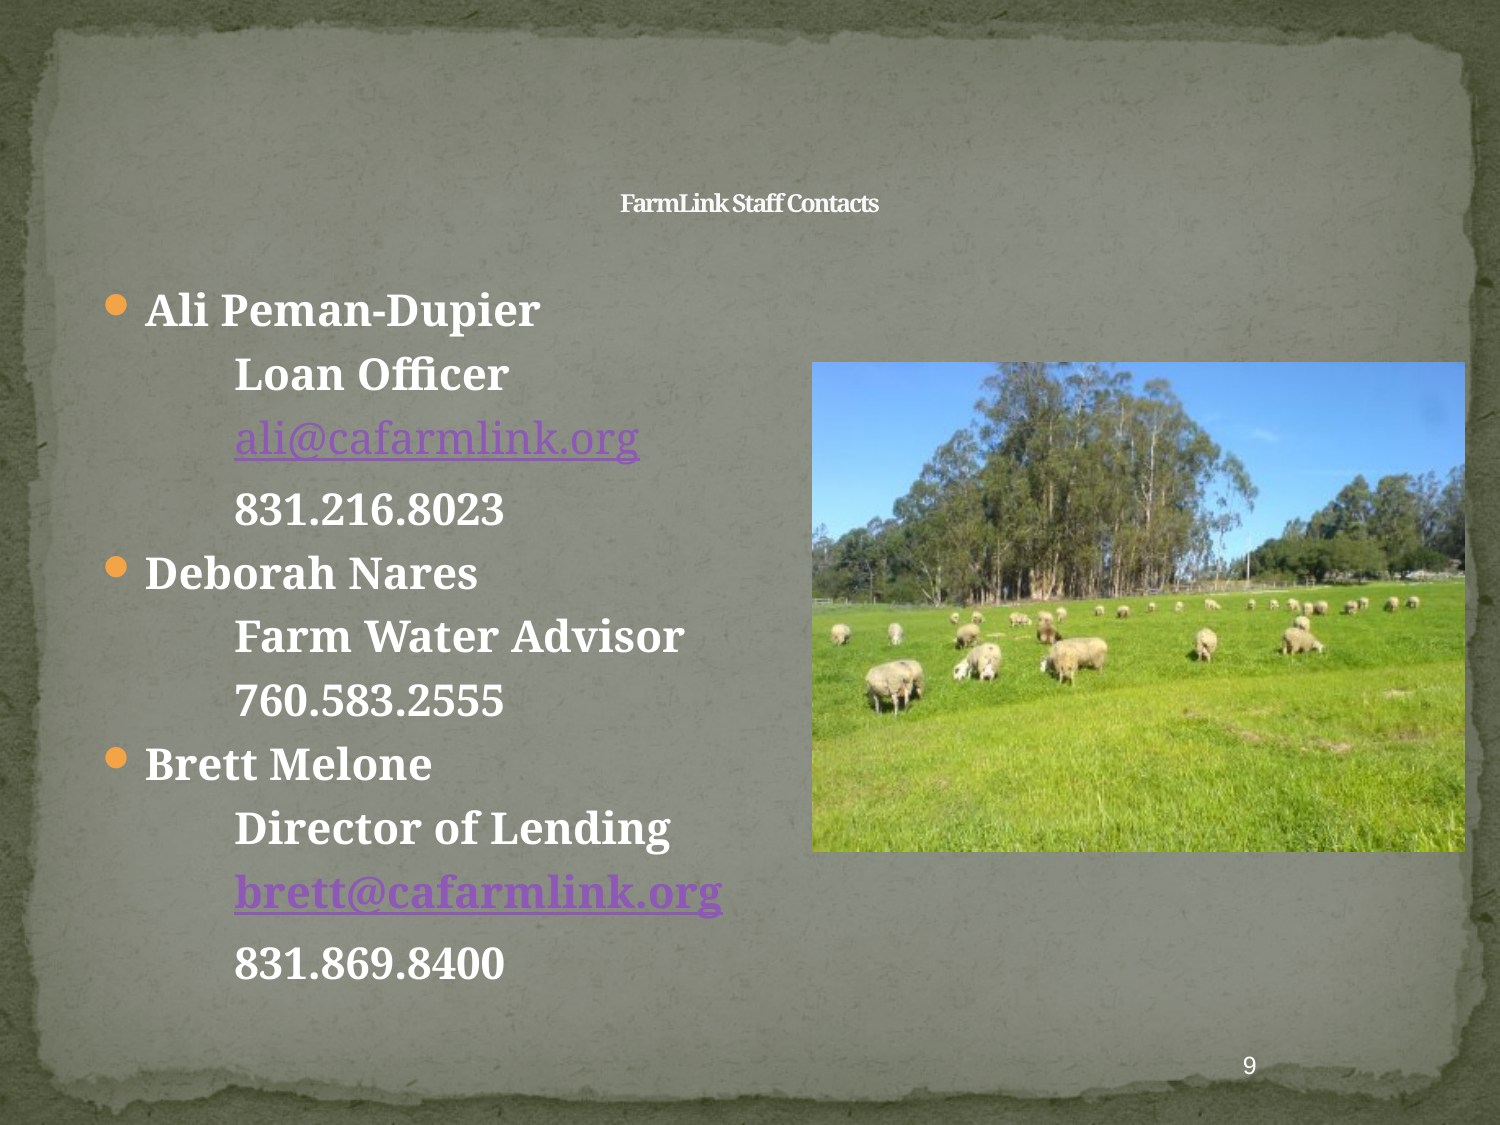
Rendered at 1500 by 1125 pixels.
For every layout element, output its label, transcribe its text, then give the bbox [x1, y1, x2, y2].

title FarmLink Staff Contacts [74, 24, 1425, 225]
picture [812, 362, 1465, 852]
list Ali Peman-Dupier Loan Officer ali@cafarmlink.org 831.216.8023 Deborah Nares Farm Water Advisor 760.583.2555 Brett Melone Director of Lending brett@cafarmlink.org 831.869.8400 [87, 224, 913, 1063]
slide_number 9 [1074, 1025, 1425, 1104]
